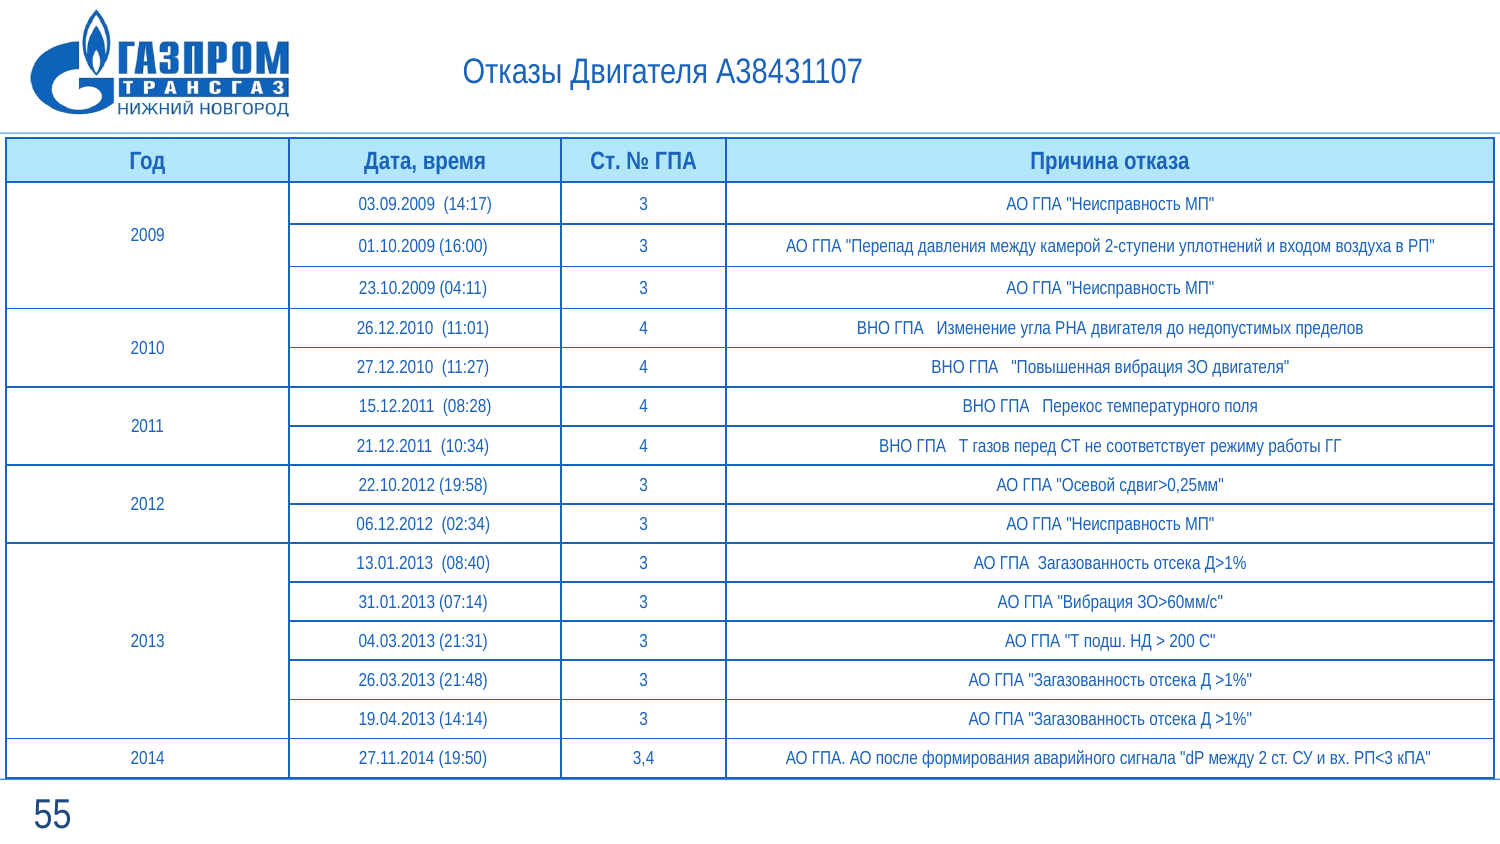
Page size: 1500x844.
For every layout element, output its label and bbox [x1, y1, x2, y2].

table_cell [727, 661, 1493, 699]
table_cell [562, 309, 725, 347]
table_cell [727, 388, 1493, 425]
table_cell [290, 700, 560, 738]
table_cell [290, 309, 359, 347]
table_cell [562, 348, 725, 386]
table_cell [7, 466, 288, 542]
table_cell [727, 583, 1493, 620]
table_cell [727, 700, 1493, 738]
table_header [290, 139, 560, 181]
text_box [33, 782, 278, 842]
table_cell [290, 583, 560, 620]
table_cell [290, 661, 560, 699]
table_cell [562, 544, 725, 581]
table_header [727, 139, 1493, 181]
table_cell [7, 309, 288, 386]
table_cell [727, 427, 1493, 464]
table_cell [562, 427, 725, 464]
table_cell [7, 544, 288, 738]
table_cell [562, 225, 725, 266]
table_cell [562, 505, 725, 542]
table_cell [290, 739, 560, 777]
table_cell [290, 622, 560, 659]
table_cell [290, 225, 560, 266]
table_cell [511, 388, 560, 425]
table_cell [511, 348, 560, 386]
table_cell [727, 505, 1493, 542]
picture [0, 0, 1500, 844]
table_cell [562, 466, 725, 503]
table_cell [562, 183, 725, 223]
table_cell [727, 225, 1493, 266]
text_box [359, 279, 511, 431]
table_header [7, 139, 288, 181]
table_header [562, 139, 725, 181]
table_cell [562, 622, 725, 659]
table_cell [7, 739, 288, 777]
table_cell [290, 267, 560, 308]
table_cell [511, 309, 560, 347]
text_box [444, 32, 882, 91]
table_cell [290, 388, 359, 425]
table_cell [290, 348, 359, 386]
table_cell [727, 309, 1493, 347]
table_cell [562, 661, 725, 699]
table_cell [562, 388, 725, 425]
table_cell [290, 505, 560, 542]
table_cell [7, 183, 288, 308]
table_cell [290, 466, 560, 503]
table_cell [727, 267, 1493, 308]
table_cell [290, 544, 560, 581]
table_cell [7, 388, 288, 464]
table_cell [290, 183, 560, 223]
table_cell [727, 544, 1493, 581]
table_cell [727, 466, 1493, 503]
table_cell [562, 267, 725, 308]
table_cell [562, 739, 725, 777]
table_cell [727, 739, 1493, 777]
table_cell [727, 183, 1493, 223]
table_cell [562, 583, 725, 620]
table_cell [727, 348, 1493, 386]
table_cell [290, 427, 560, 464]
table_cell [562, 700, 725, 738]
table_cell [727, 622, 1493, 659]
